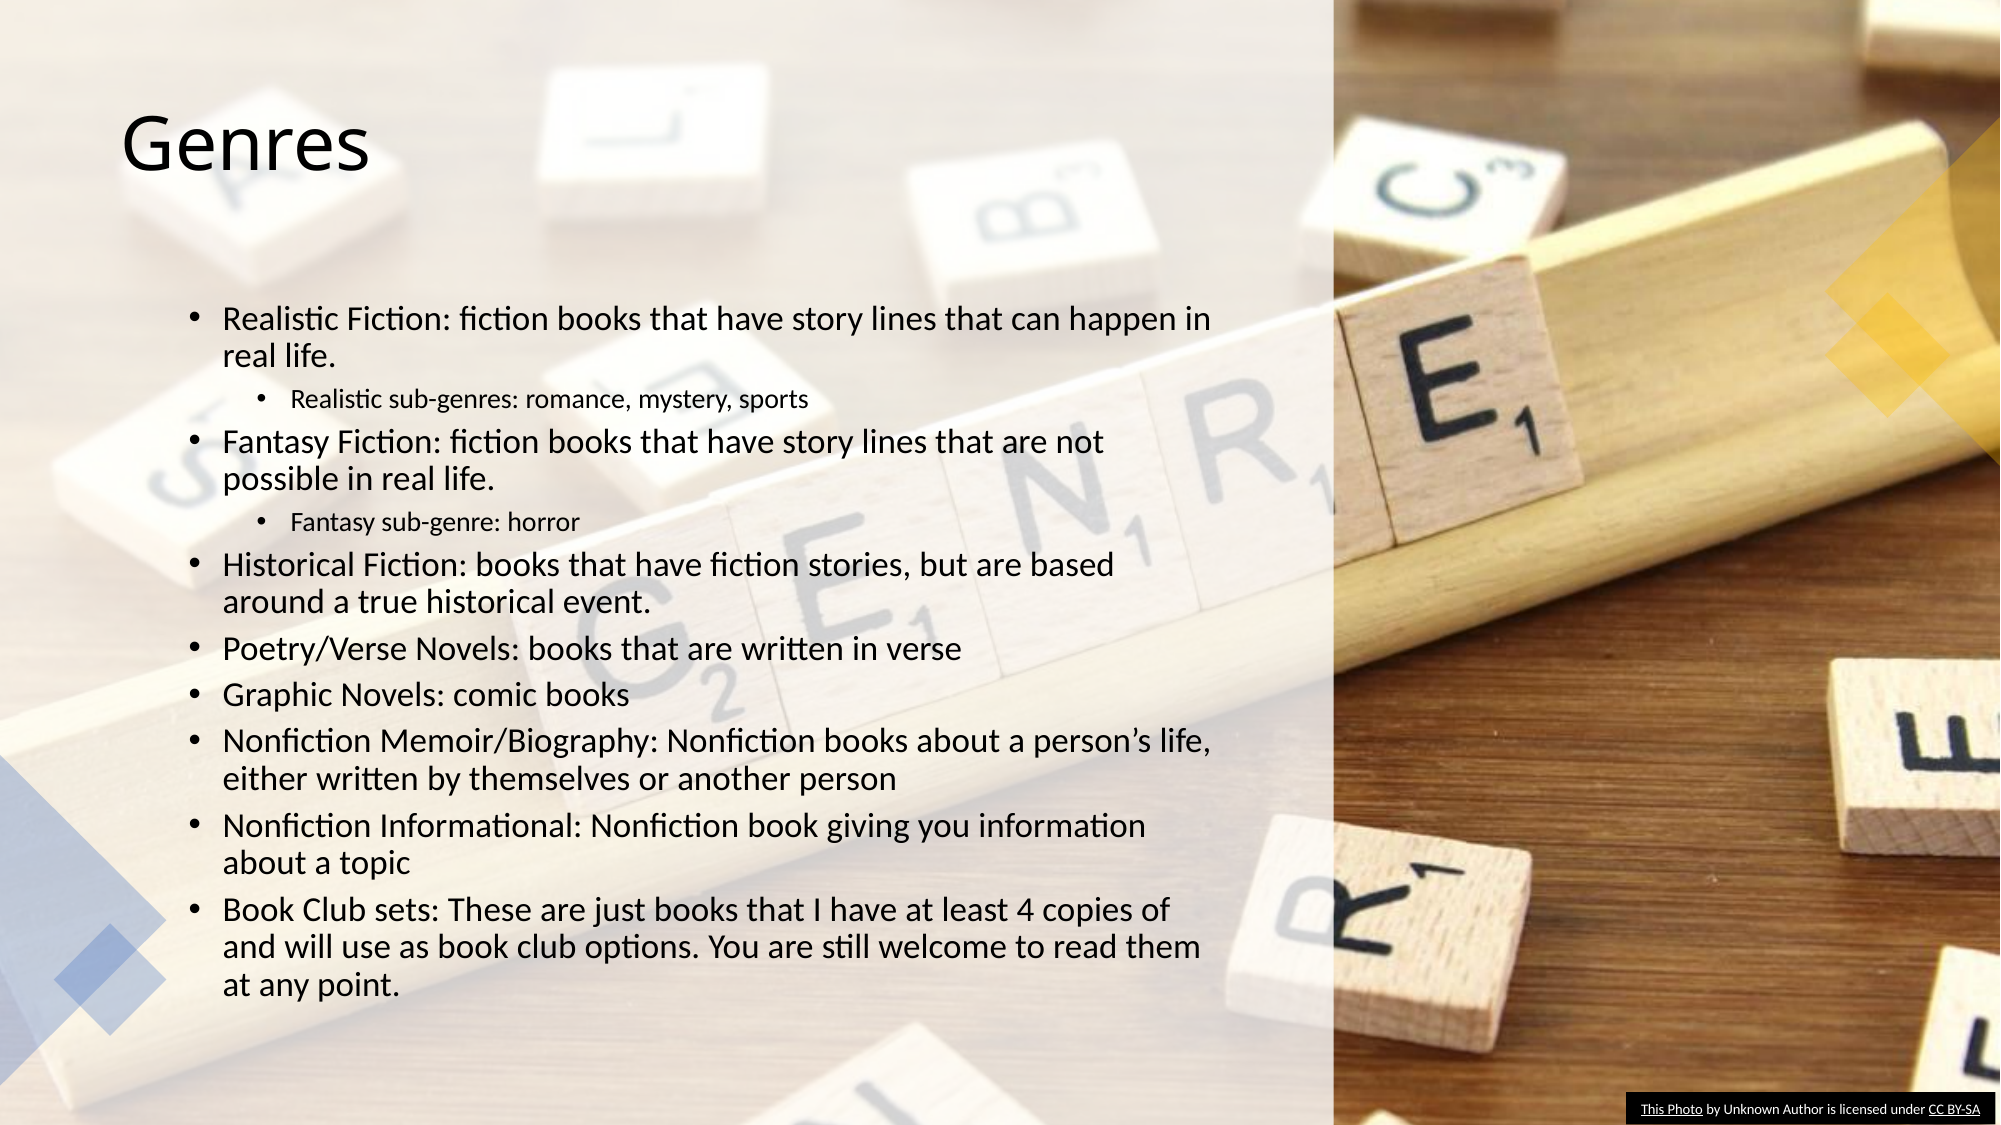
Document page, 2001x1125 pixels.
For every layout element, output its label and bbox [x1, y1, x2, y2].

picture [0, 0, 2000, 1125]
text_box [1824, 116, 2000, 466]
